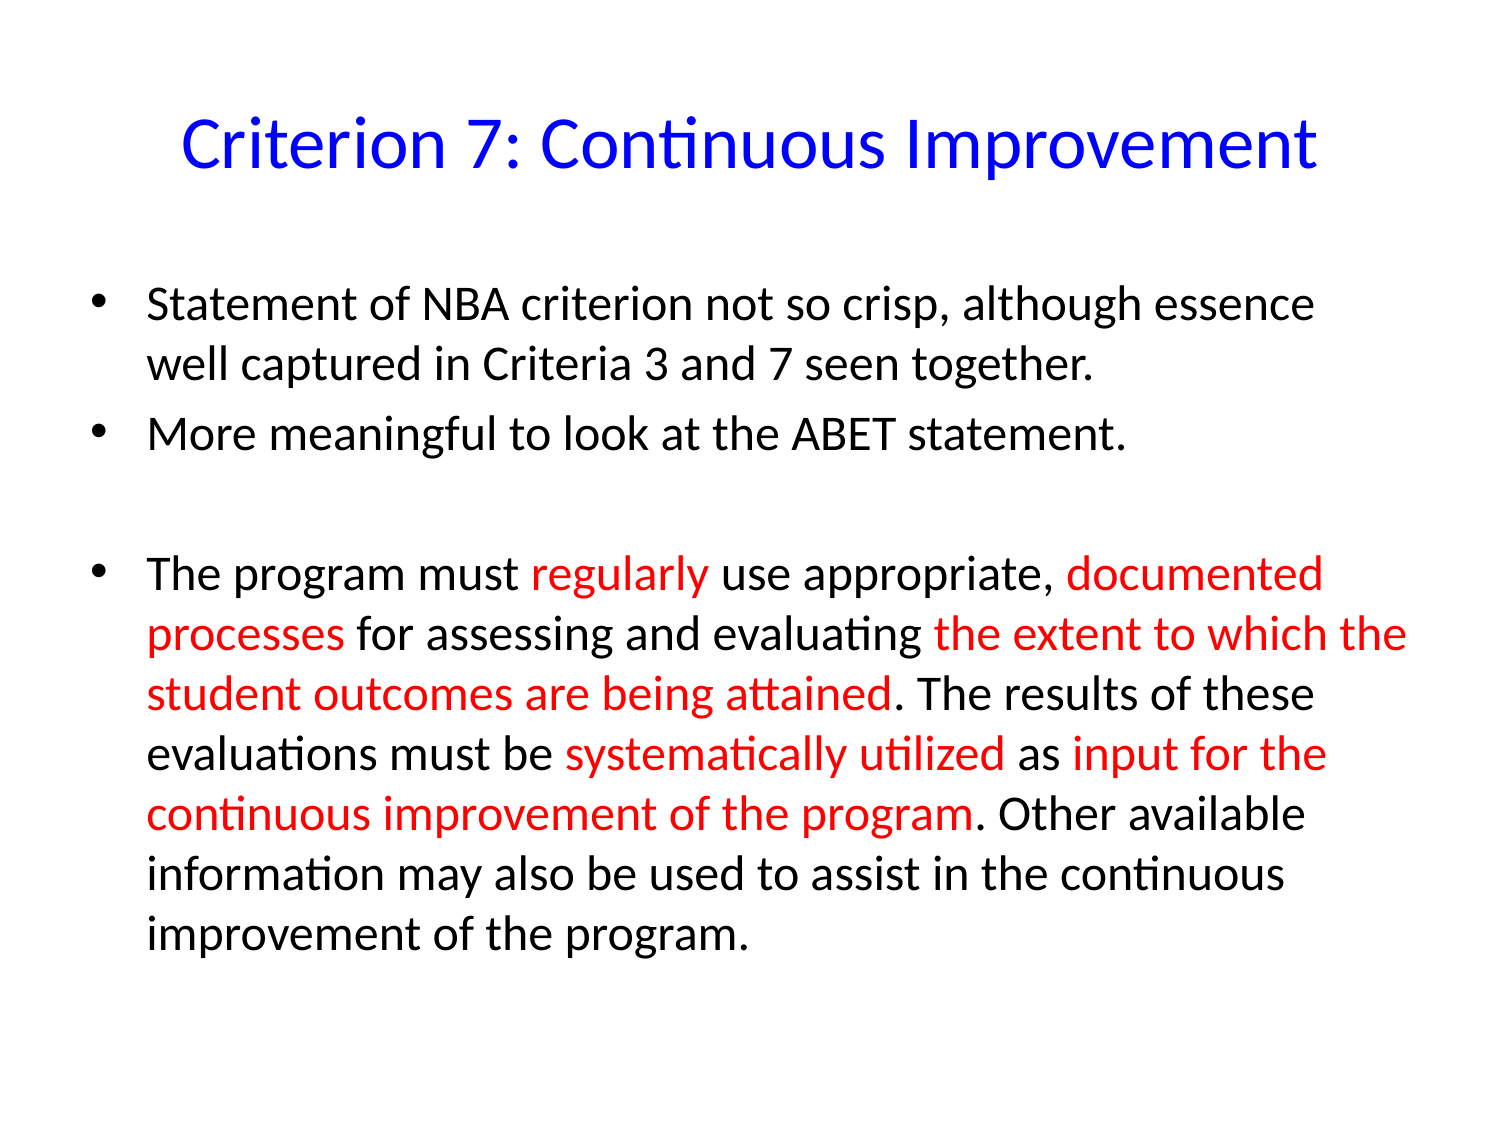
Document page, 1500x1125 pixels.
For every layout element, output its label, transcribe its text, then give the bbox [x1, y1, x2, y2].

list Statement of NBA criterion not so crisp, although essence well captured in Criteria 3 and 7 seen together. More meaningful to look at the ABET statement. The program must regularly use appropriate, documented processes for assessing and evaluating the extent to which the student outcomes are being attained. The results of these evaluations must be systematically utilized as input for the continuous improvement of the program. Other available information may also be used to assist in the continuous improvement of the program. [75, 262, 1425, 1005]
title Criterion 7: Continuous Improvement [75, 45, 1425, 233]
